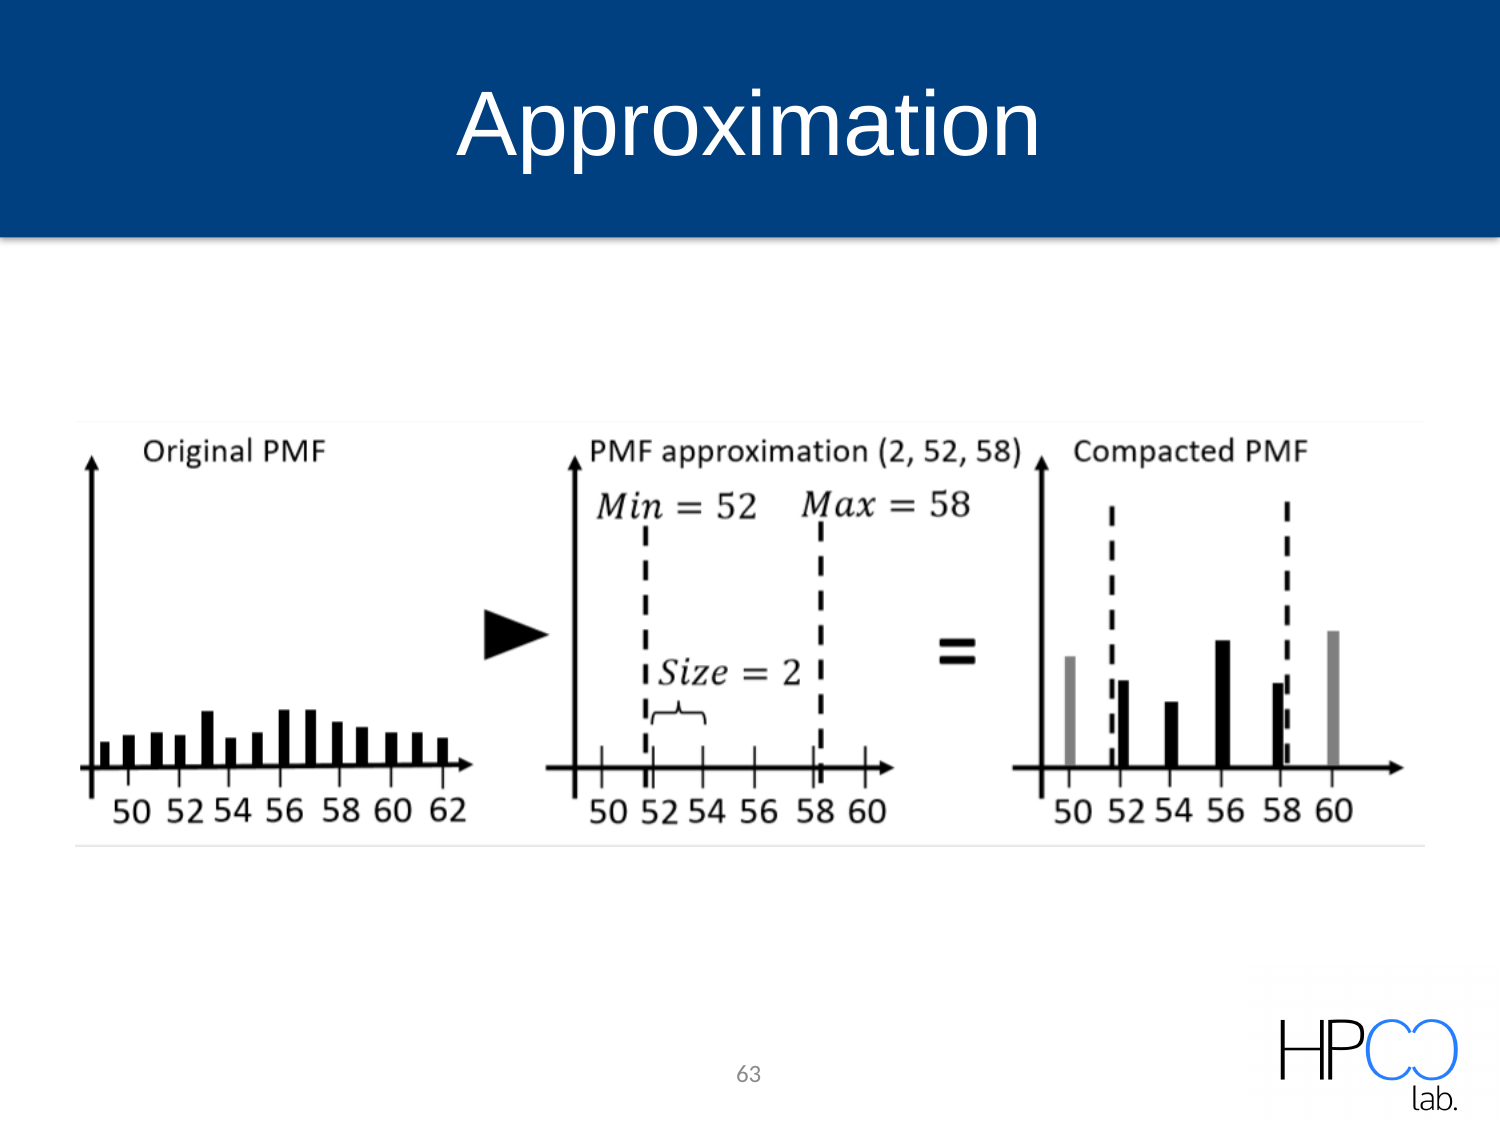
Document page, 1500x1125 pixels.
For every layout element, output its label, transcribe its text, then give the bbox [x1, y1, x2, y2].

title Approximation [75, 24, 1425, 213]
slide_number 63 [573, 1042, 924, 1103]
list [74, 420, 1426, 847]
picture [1247, 964, 1499, 1125]
